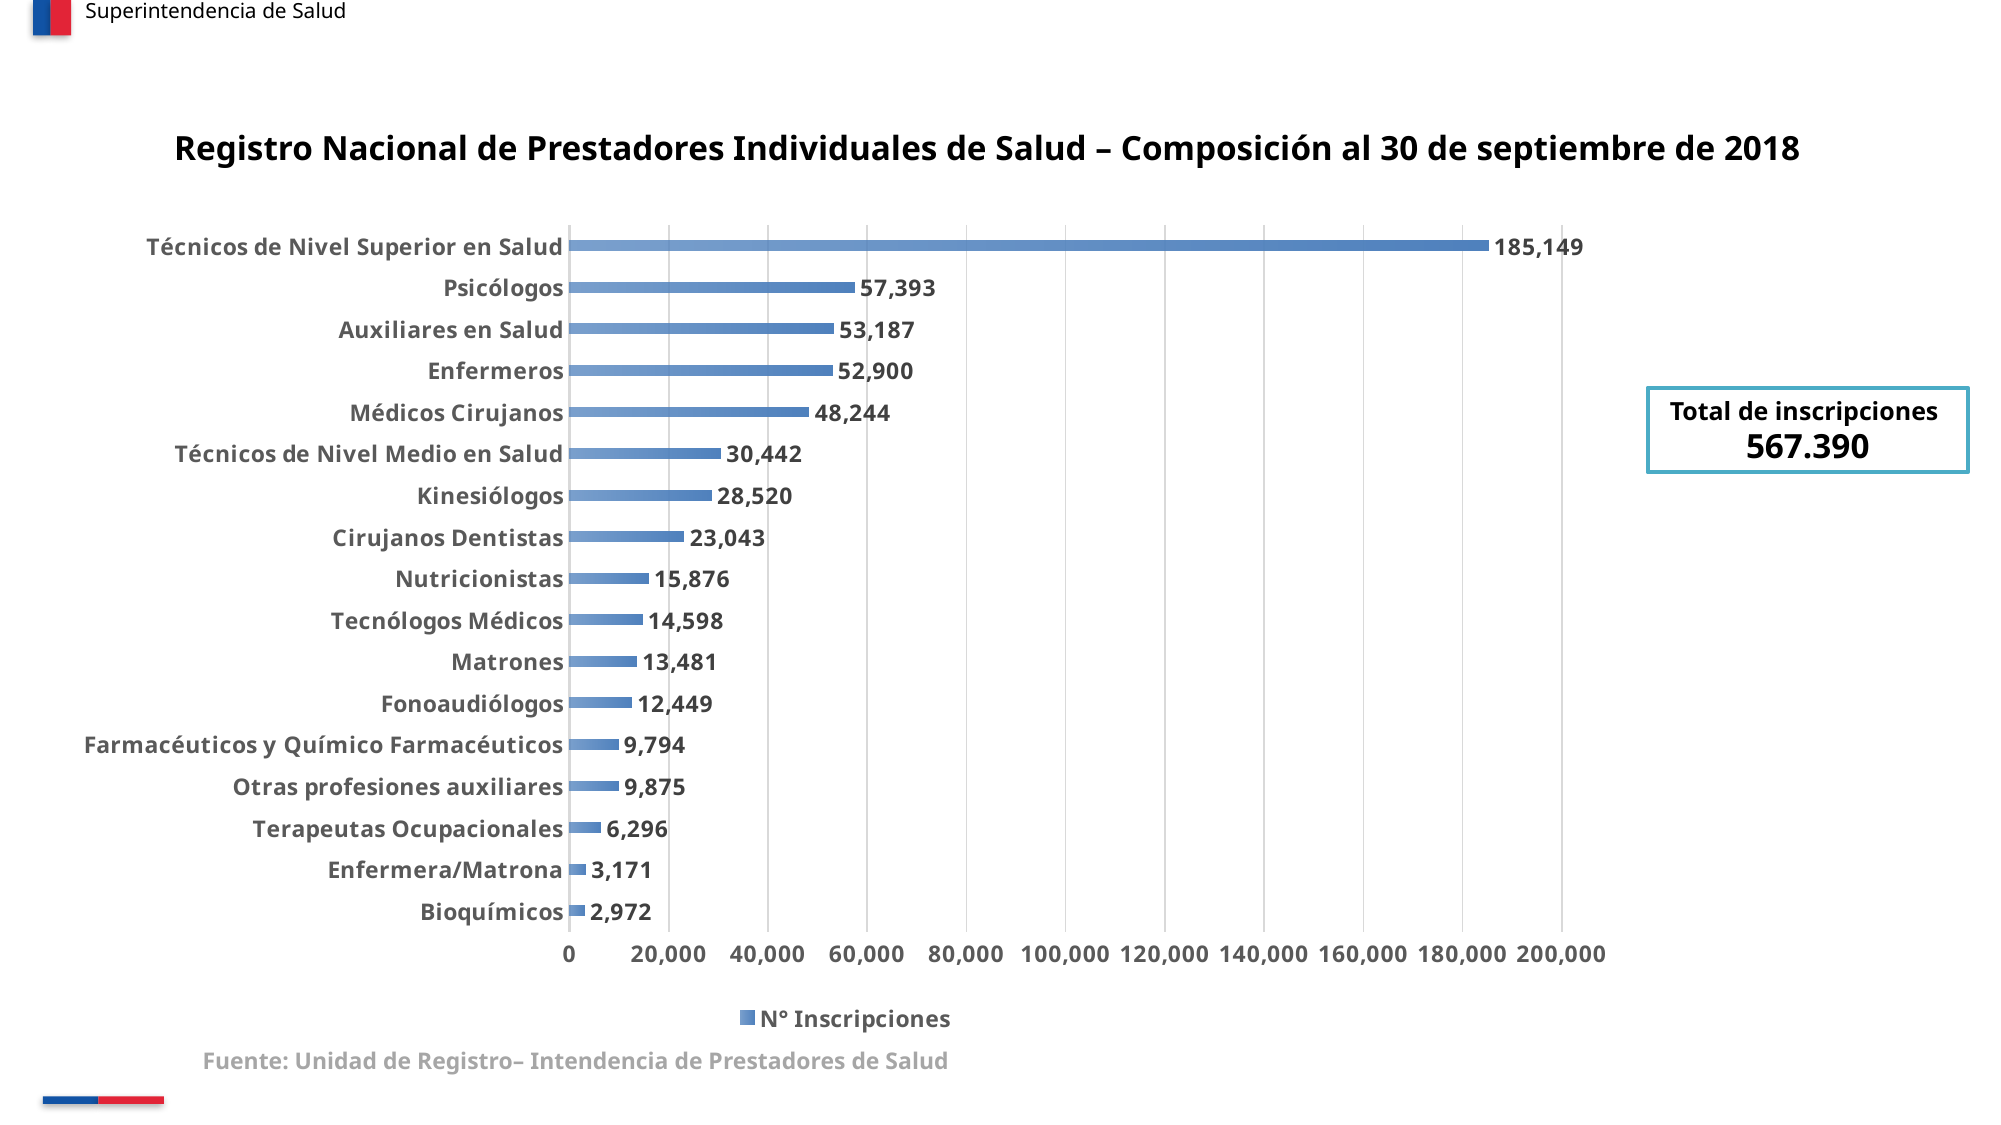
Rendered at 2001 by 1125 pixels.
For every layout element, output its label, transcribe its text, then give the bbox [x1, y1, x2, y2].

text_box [32, 0, 72, 36]
text_box Registro Nacional de Prestadores Individuales de Salud – Composición al 30 de septiembre de 2018 [159, 119, 1818, 175]
text_box Total de inscripciones 567.390 [1646, 386, 1970, 474]
text_box Superintendencia de Salud [74, 0, 711, 36]
text_box Fuente: Unidad de Registro– Intendencia de Prestadores de Salud [0, 1039, 1191, 1082]
chart [51, 208, 1640, 1040]
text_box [42, 1096, 165, 1105]
